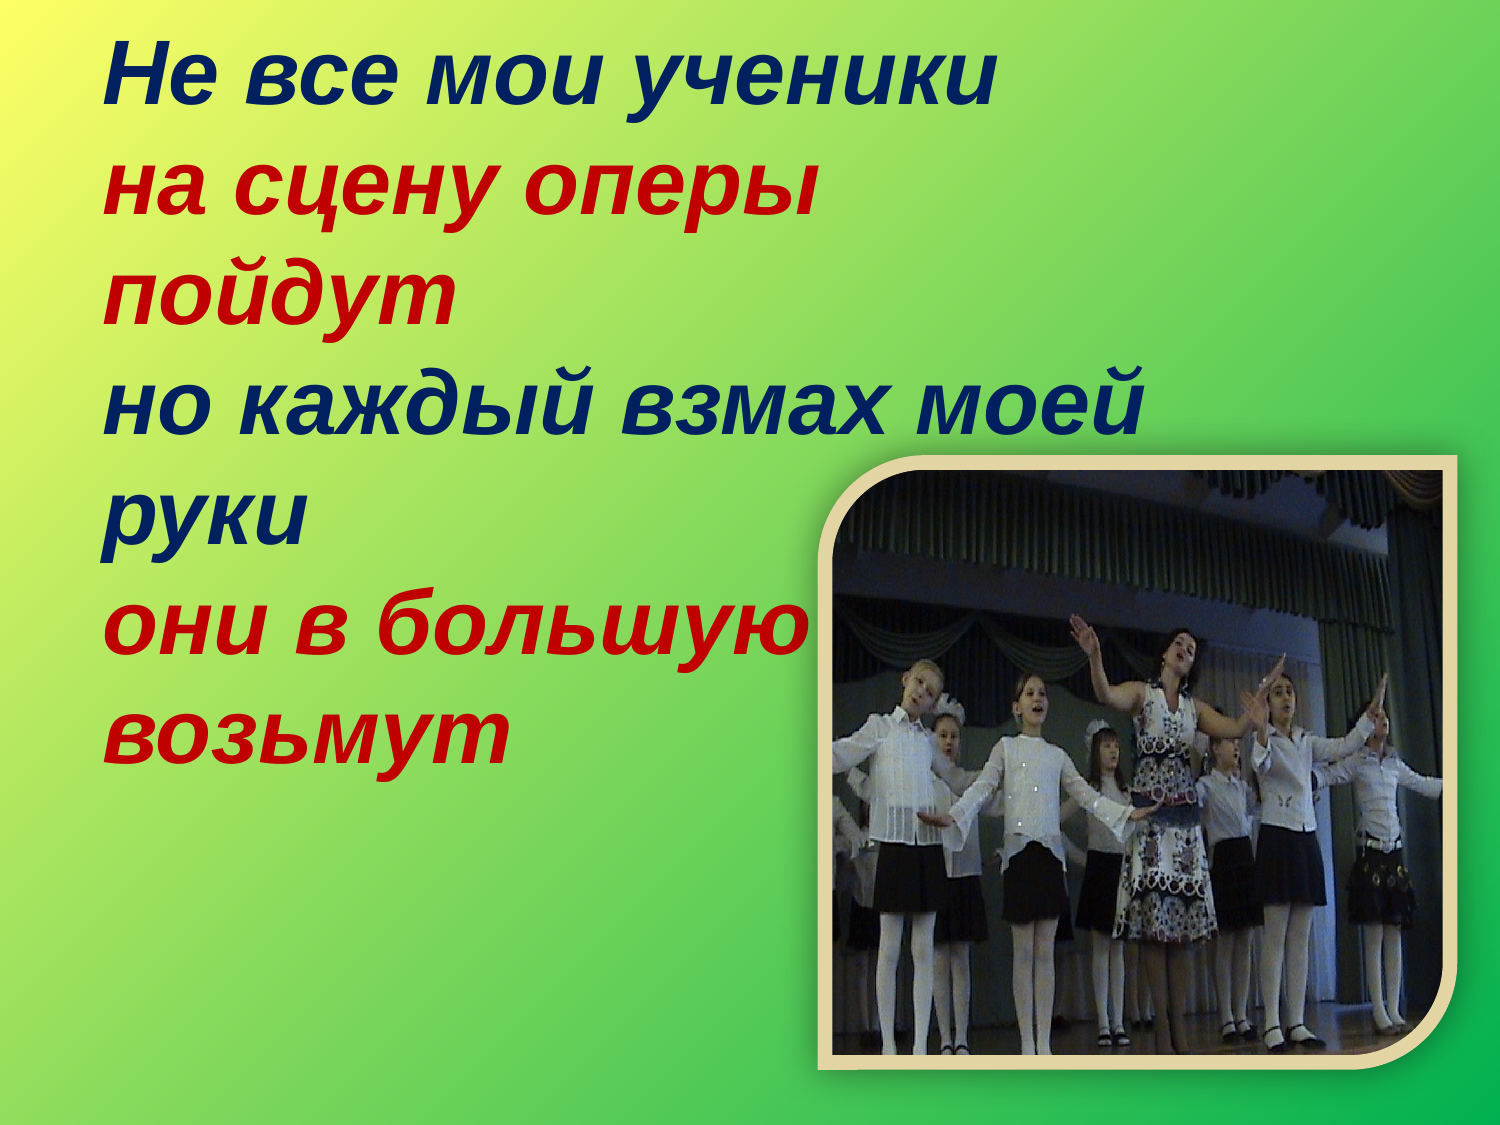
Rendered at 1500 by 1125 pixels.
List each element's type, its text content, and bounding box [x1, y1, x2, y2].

picture [824, 462, 1451, 1063]
title Не все мои ученики на сцену оперы пойдут но каждый взмах моей руки они в большую жизнь возьмут [87, 0, 1200, 905]
